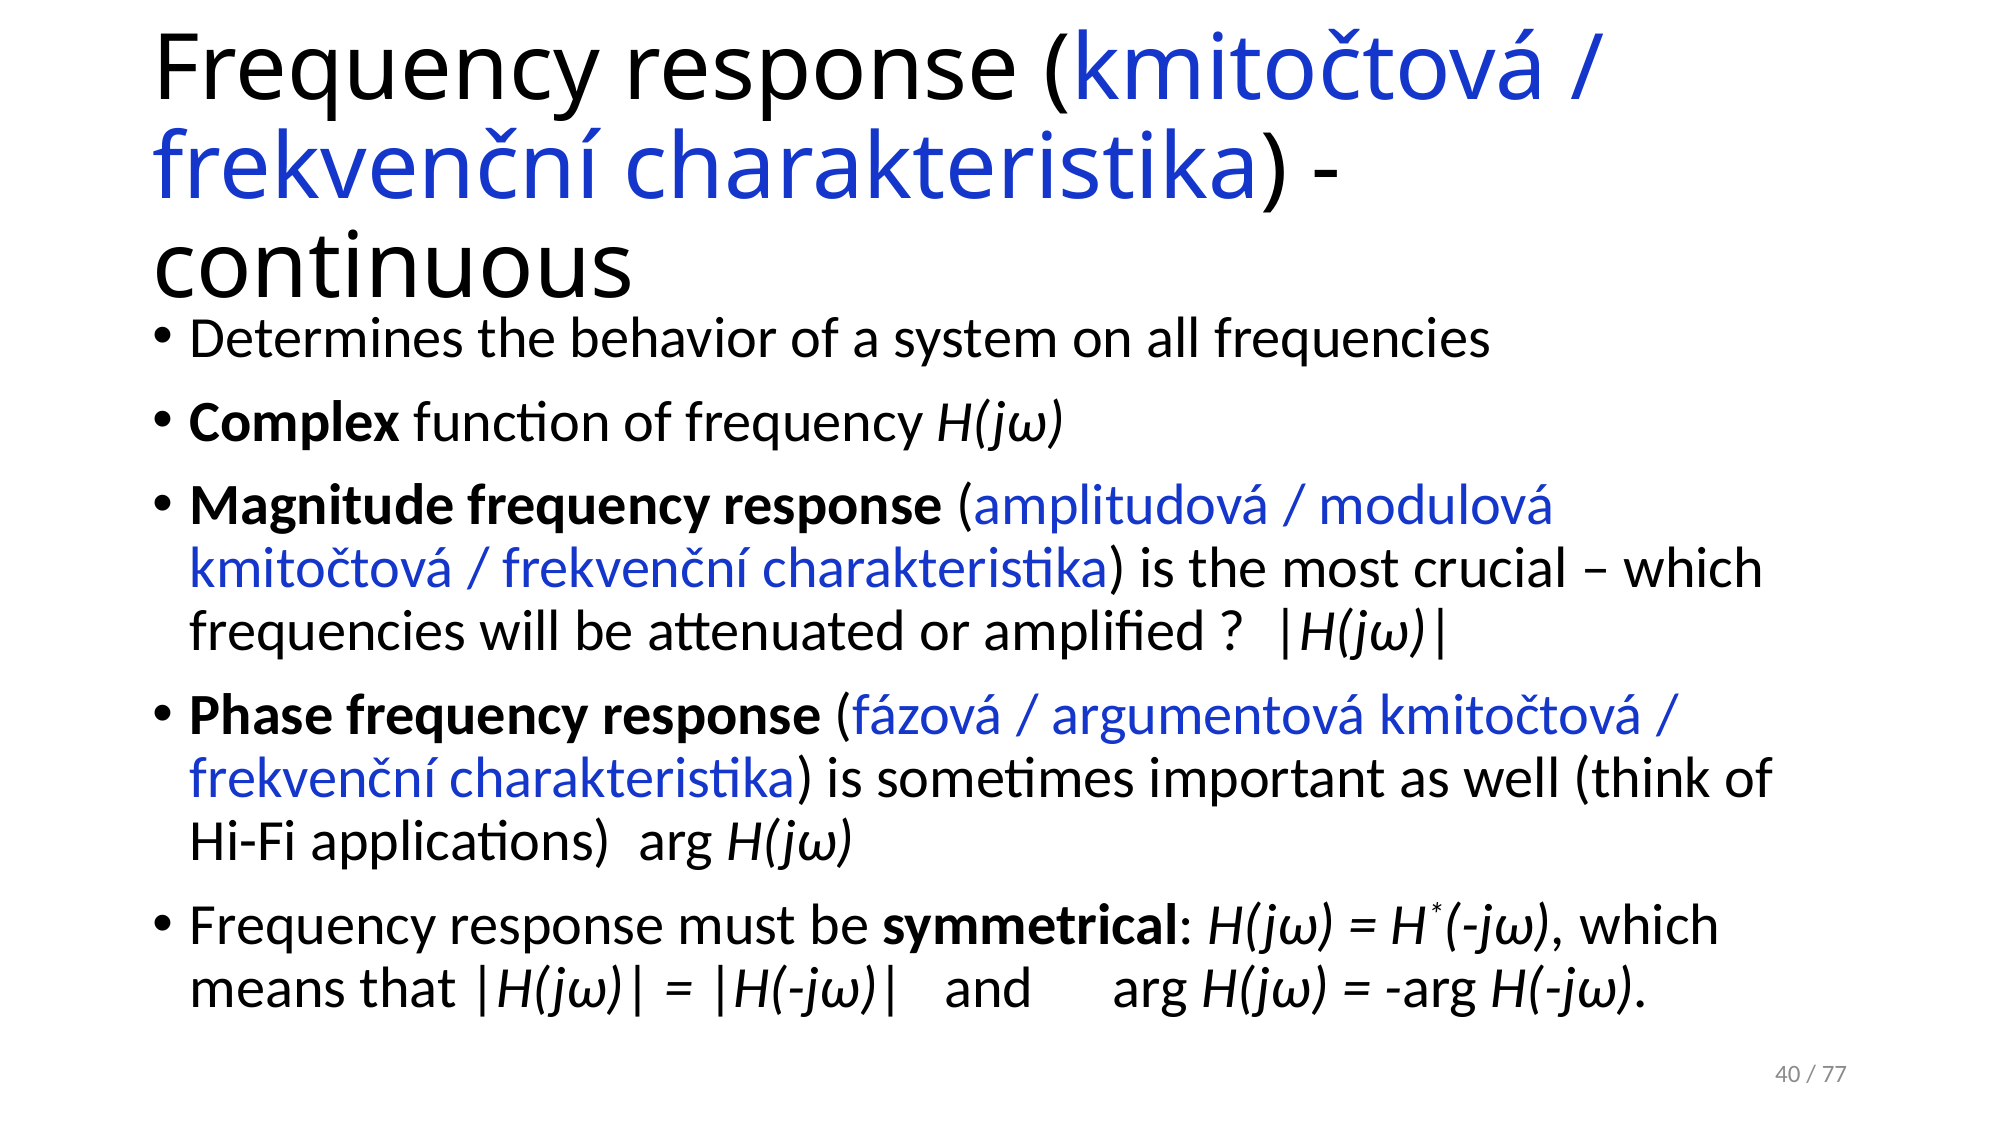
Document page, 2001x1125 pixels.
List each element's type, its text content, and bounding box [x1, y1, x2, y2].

title Frequency response (kmitočtová / frekvenční charakteristika) - continuous [137, 59, 1863, 278]
list Determines the behavior of a system on all frequencies Complex function of frequency H(jω) Magnitude frequency response (amplitudová / modulová kmitočtová / frekvenční charakteristika) is the most crucial – which frequencies will be attenuated or amplified ? |H(jω)| Phase frequency response (fázová / argumentová kmitočtová / frekvenční charakteristika) is sometimes important as well (think of Hi-Fi applications) arg H(jω) Frequency response must be symmetrical: H(jω) = H*(-jω), which means that |H(jω)| = |H(-jω)| and arg H(jω) = -arg H(-jω). [137, 299, 1863, 1014]
slide_number 40 / 77 [1412, 1042, 1863, 1103]
